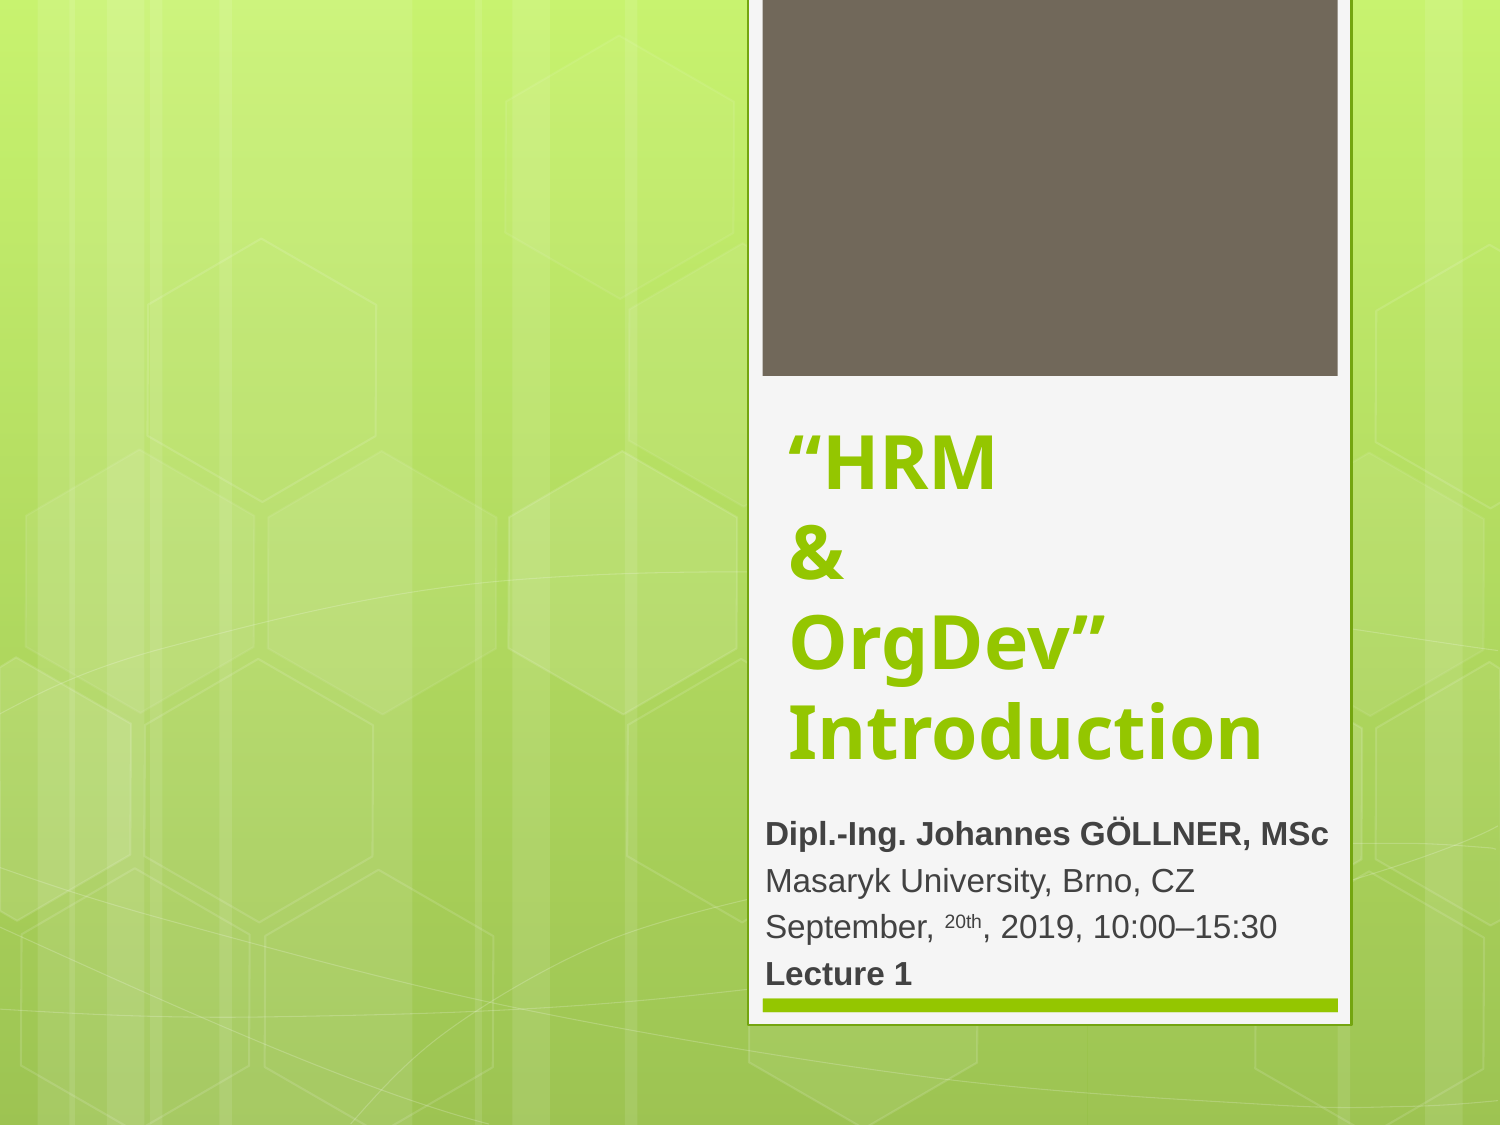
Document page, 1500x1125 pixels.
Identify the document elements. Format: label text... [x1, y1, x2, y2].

subtitle Dipl.-Ing. Johannes GÖLLNER, MSc Masaryk University, Brno, CZ September, 20th, 2019, 10:00–15:30 Lecture 1 [750, 804, 1353, 1011]
title “HRM & OrgDev” Introduction [773, 397, 1318, 783]
